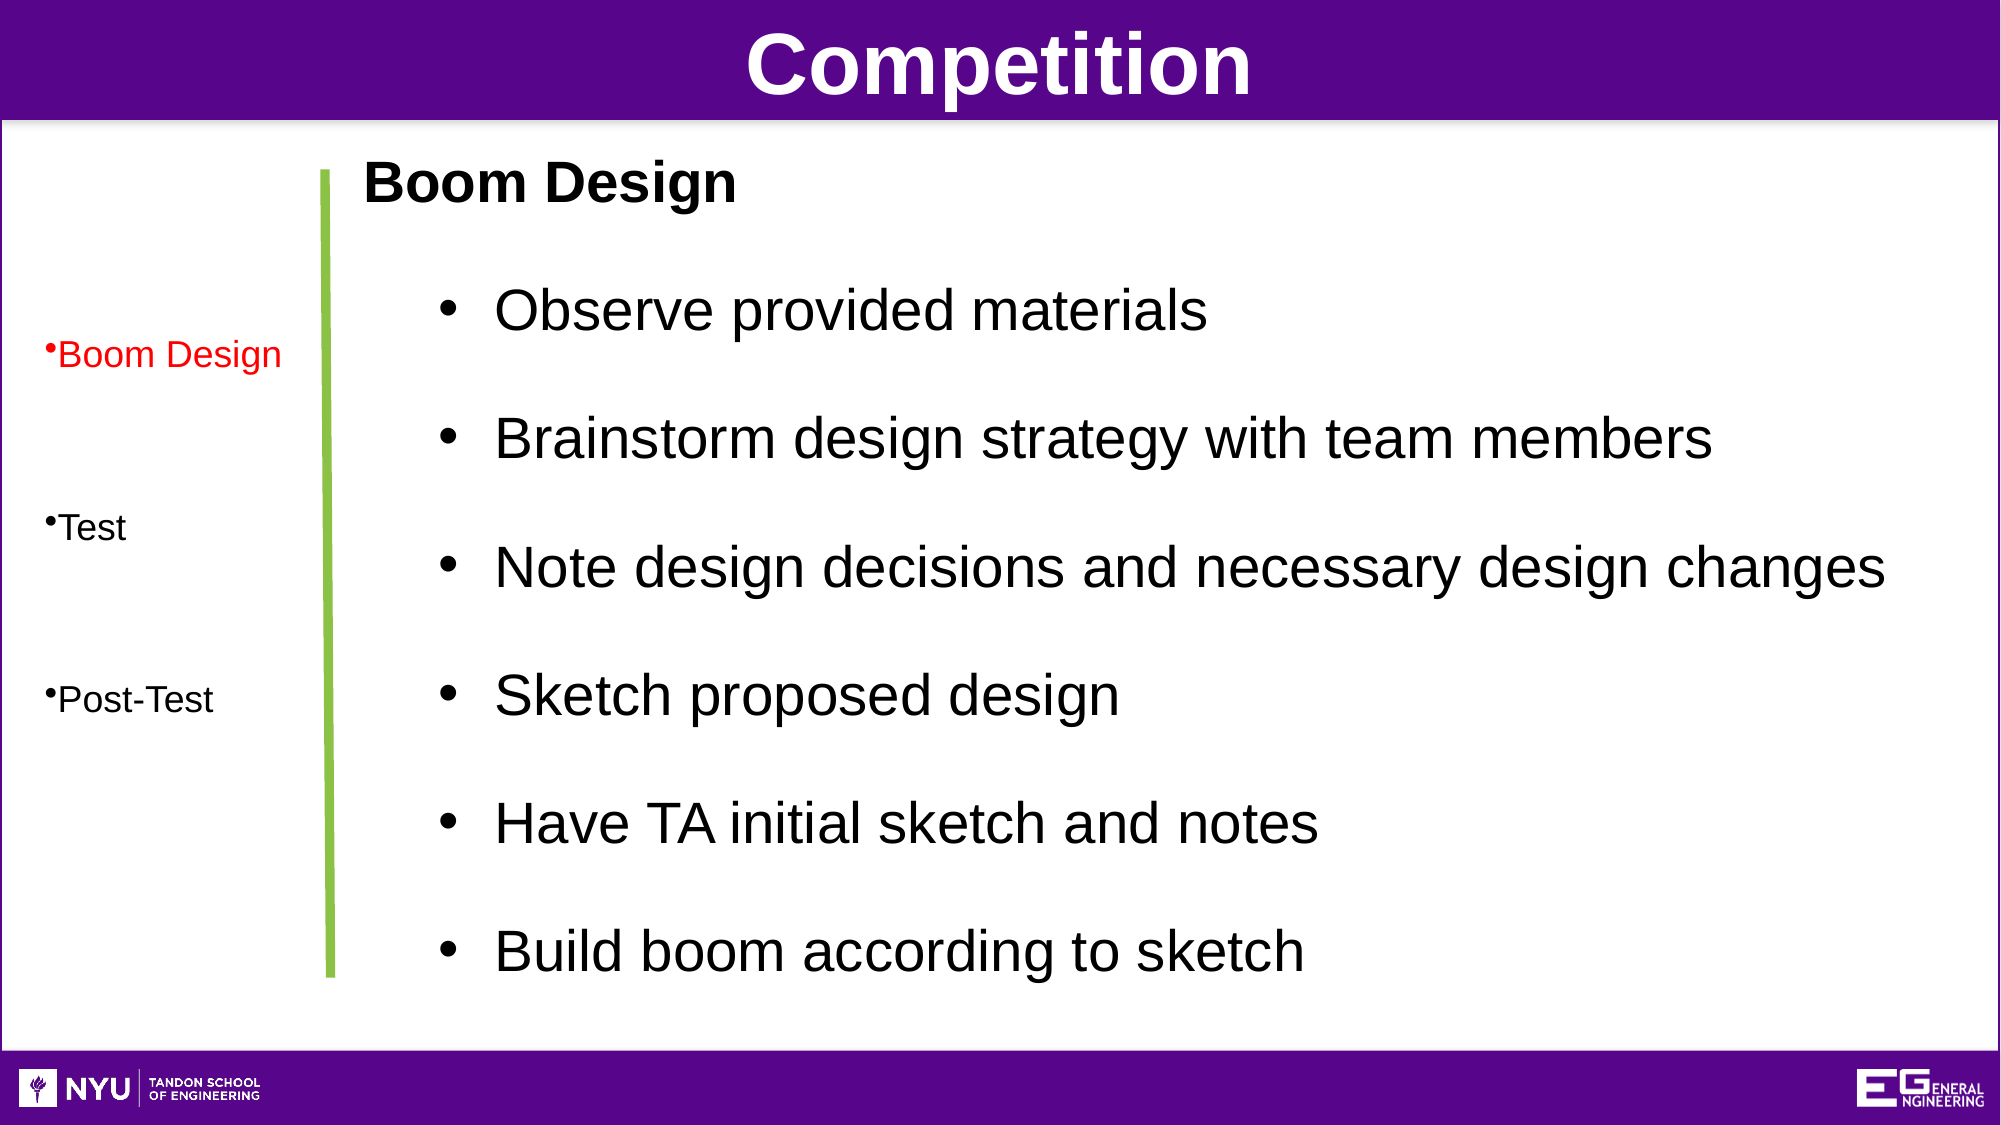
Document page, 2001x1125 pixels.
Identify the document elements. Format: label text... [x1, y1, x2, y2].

text_box Boom Design Observe provided materials Brainstorm design strategy with team members Note design decisions and necessary design changes Sketch proposed design Have TA initial sketch and notes Build boom according to sketch [348, 101, 1960, 943]
picture [1856, 1069, 1984, 1107]
text_box Boom Design Test Post-Test [29, 300, 348, 728]
picture [19, 1069, 260, 1107]
list Competition [0, 0, 2000, 120]
